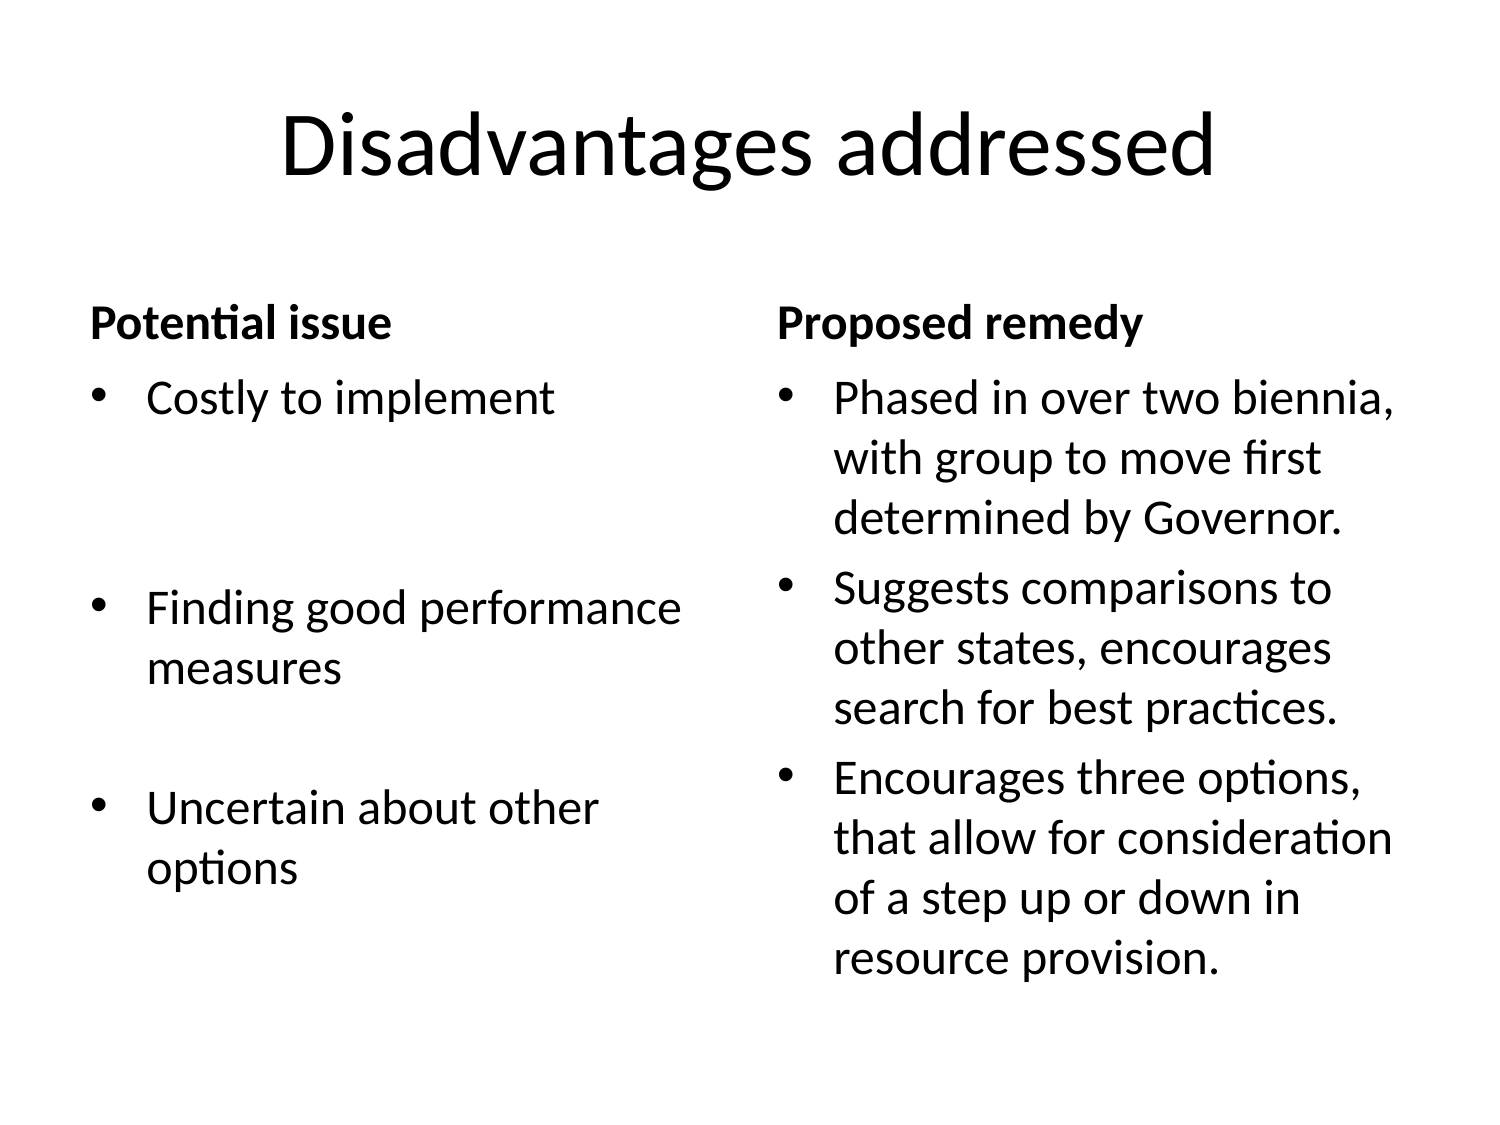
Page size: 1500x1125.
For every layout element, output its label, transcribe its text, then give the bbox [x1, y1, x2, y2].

list Potential issue [75, 251, 738, 356]
list Proposed remedy [761, 251, 1425, 356]
list Costly to implement Finding good performance measures Uncertain about other options [75, 356, 738, 1005]
list Phased in over two biennia, with group to move first determined by Governor. Suggests comparisons to other states, encourages search for best practices. Encourages three options, that allow for consideration of a step up or down in resource provision. [761, 356, 1425, 1005]
title Disadvantages addressed [75, 45, 1425, 233]
